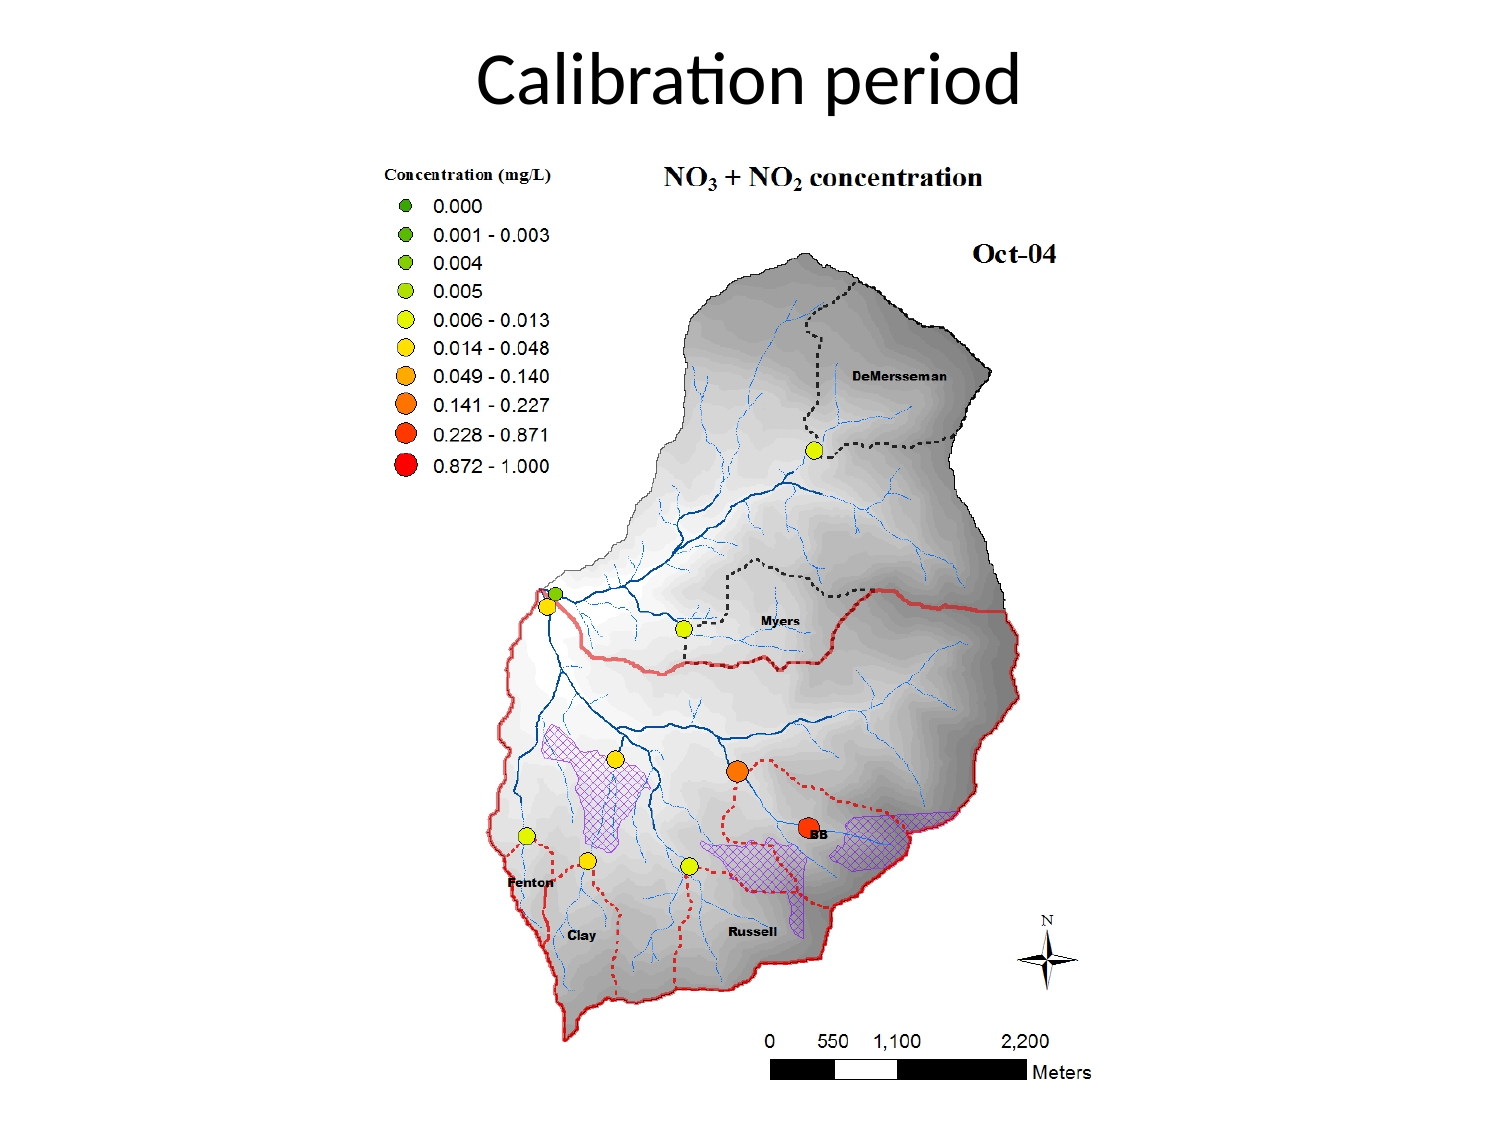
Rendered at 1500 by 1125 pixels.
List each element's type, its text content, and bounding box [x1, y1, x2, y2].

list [372, 149, 1127, 1125]
title Calibration period [75, 12, 1425, 138]
